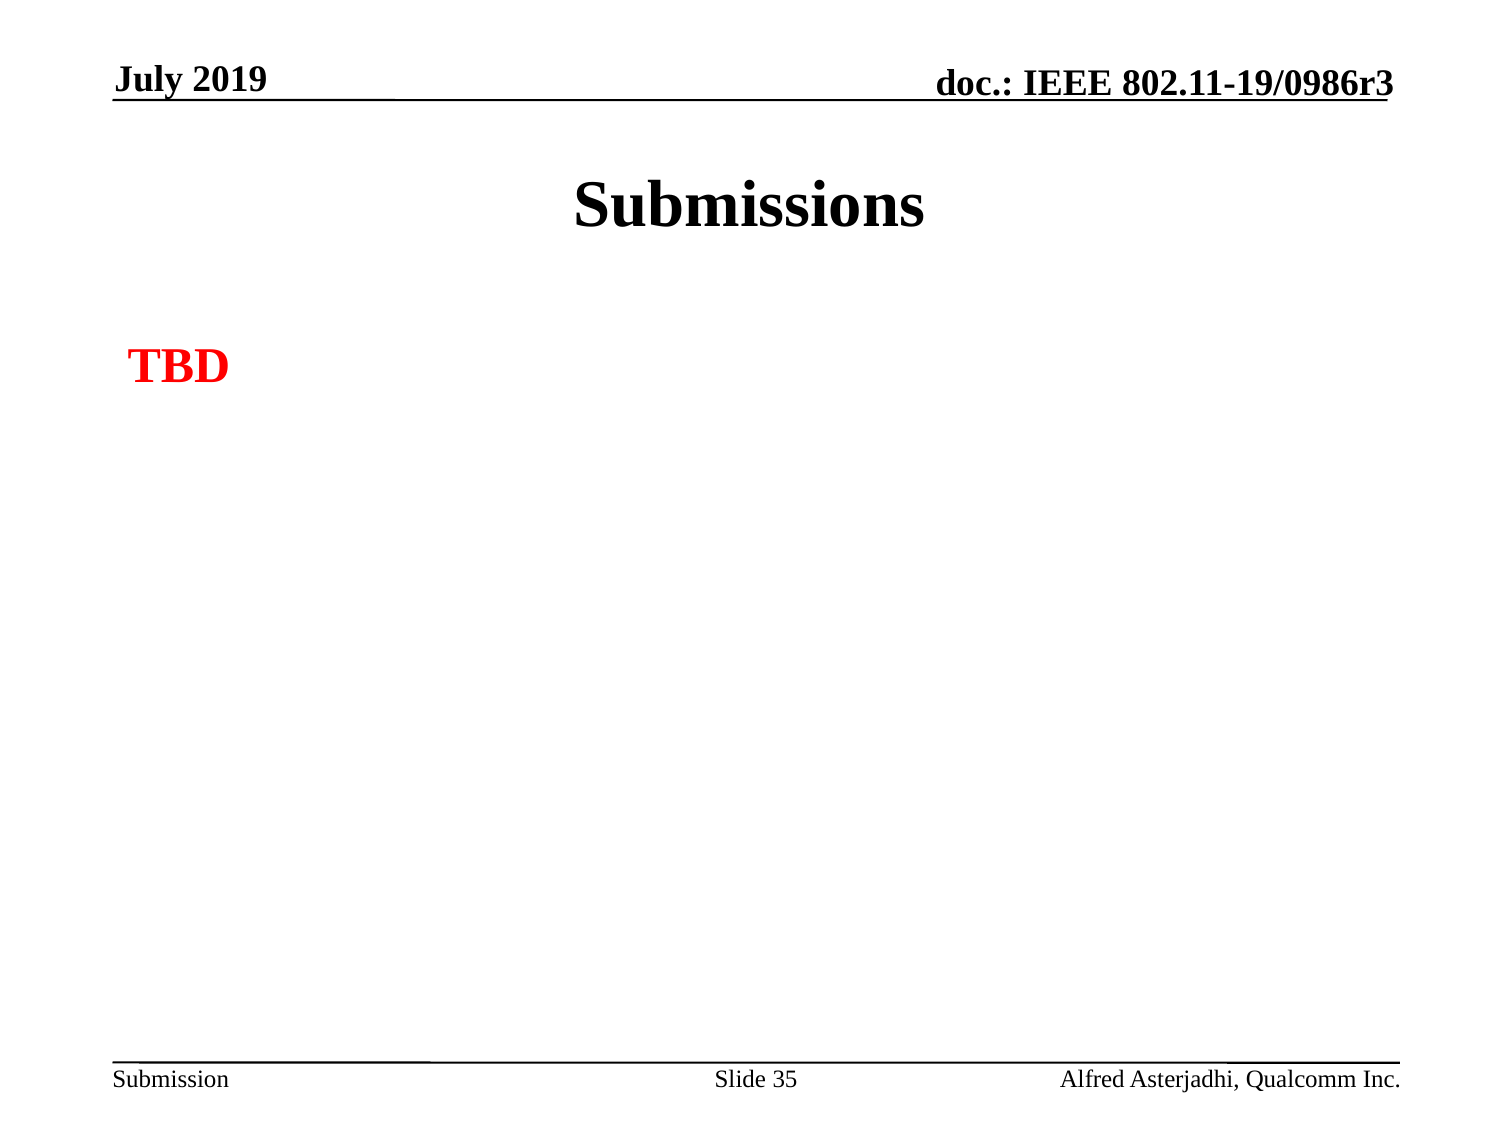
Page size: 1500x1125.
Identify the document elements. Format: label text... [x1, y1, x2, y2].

list TBD [112, 324, 1388, 1000]
title Submissions [112, 112, 1388, 288]
footer Alfred Asterjadhi, Qualcomm Inc. [878, 1061, 1402, 1093]
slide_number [114, 54, 423, 100]
slide_number Slide 35 [712, 1061, 800, 1123]
